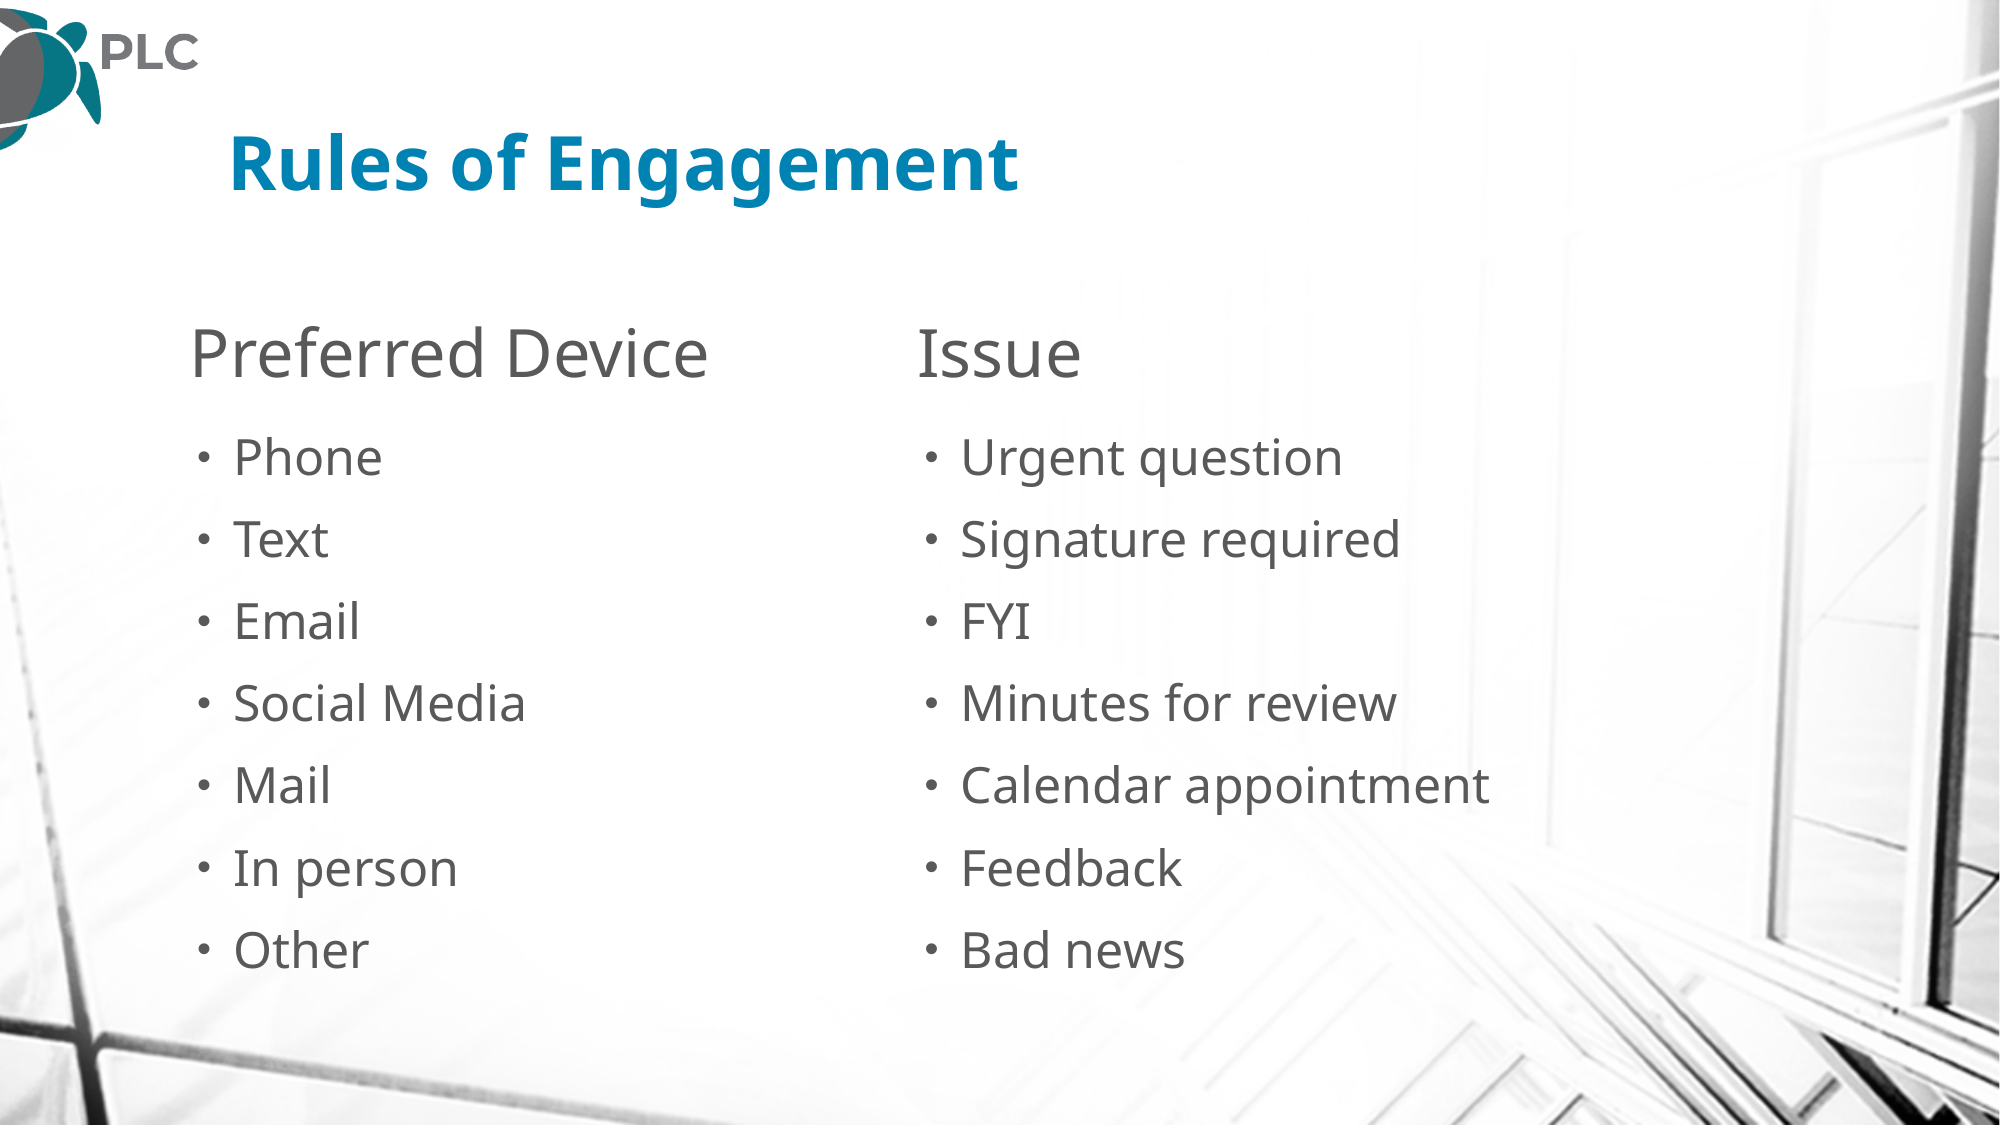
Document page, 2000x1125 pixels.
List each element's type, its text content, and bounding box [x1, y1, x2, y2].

list Issue [902, 299, 1600, 413]
list Phone Text Email Social Media Mail In person Other [174, 425, 873, 988]
list Urgent question Signature required FYI Minutes for review Calendar appointment Feedback Bad news [902, 425, 1600, 988]
picture [0, 0, 2000, 1125]
list Preferred Device [174, 299, 873, 413]
title Rules of Engagement [212, 87, 1600, 213]
